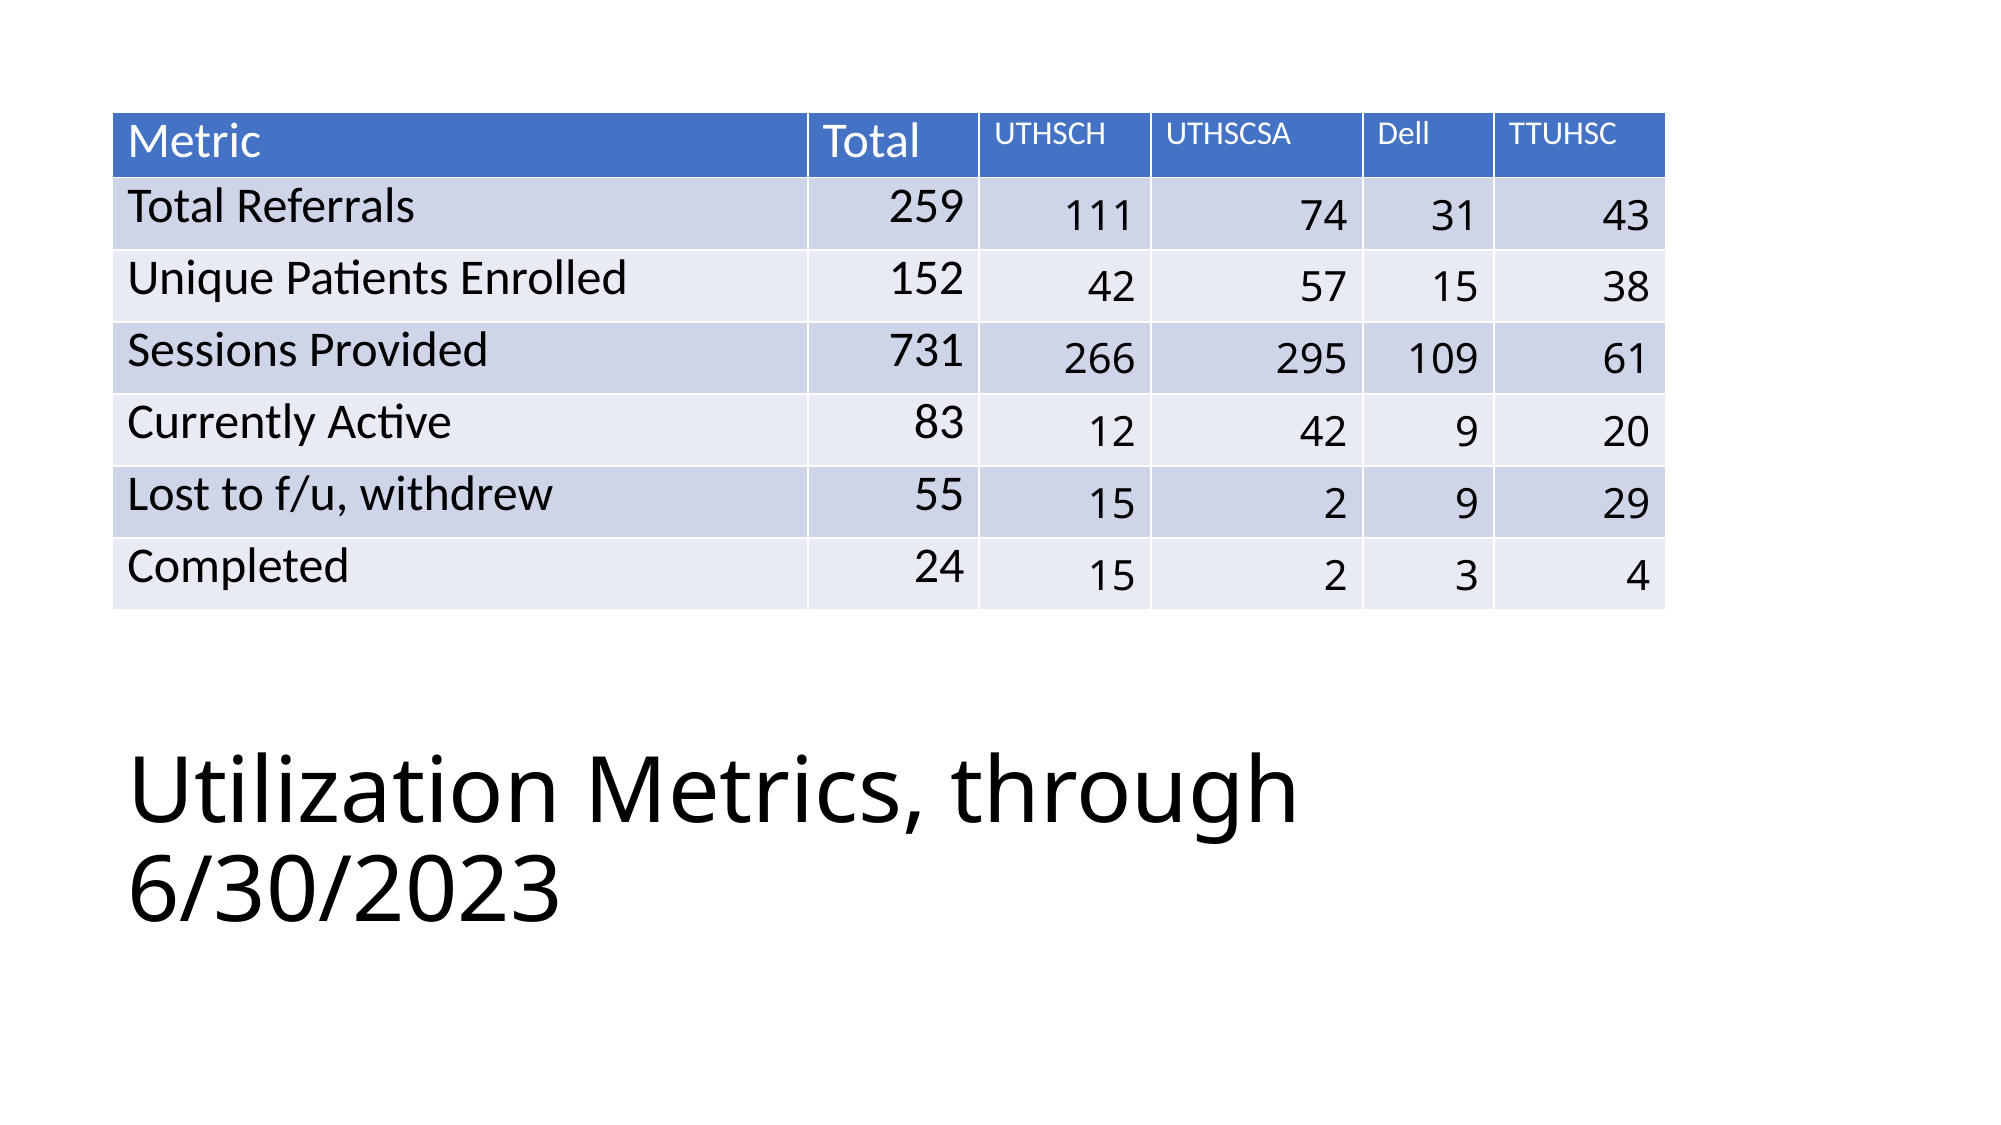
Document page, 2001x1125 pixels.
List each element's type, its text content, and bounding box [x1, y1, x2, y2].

table_cell 57 [1152, 251, 1362, 321]
table_cell 3 [1364, 539, 1493, 609]
table_cell 109 [1364, 323, 1493, 393]
table_header UTHSCH [980, 113, 1150, 177]
table_cell 12 [980, 395, 1150, 465]
table_cell 74 [1152, 178, 1362, 249]
table_cell Completed [113, 539, 807, 609]
table_cell Currently Active [113, 395, 807, 465]
table_cell 42 [980, 251, 1150, 321]
table_cell Total Referrals [113, 178, 807, 249]
table_cell 15 [1364, 251, 1493, 321]
table_cell 731 [809, 323, 978, 393]
table_cell 38 [1495, 251, 1665, 321]
table_cell 24 [809, 539, 978, 609]
table_cell 2 [1152, 467, 1362, 537]
table_cell 4 [1495, 539, 1665, 609]
table_cell Lost to f/u, withdrew [113, 467, 807, 537]
table_cell 152 [809, 251, 978, 321]
table_cell 43 [1495, 178, 1665, 249]
table_cell 29 [1495, 467, 1665, 537]
table_cell 259 [809, 178, 978, 249]
table_cell 2 [1152, 539, 1362, 609]
table_cell 42 [1152, 395, 1362, 465]
table_header Dell [1364, 113, 1493, 177]
table_cell 15 [980, 539, 1150, 609]
table_cell 266 [980, 323, 1150, 393]
title Utilization Metrics, through 6/30/2023 [112, 736, 1632, 984]
table_header UTHSCSA [1152, 113, 1362, 177]
table_cell 15 [980, 467, 1150, 537]
table_cell 55 [809, 467, 978, 537]
table_cell 9 [1364, 395, 1493, 465]
table_cell 111 [980, 178, 1150, 249]
table_cell 61 [1495, 323, 1665, 393]
table_cell 83 [809, 395, 978, 465]
table_header Total [809, 113, 978, 177]
table_cell Sessions Provided [113, 323, 807, 393]
table_cell 31 [1364, 178, 1493, 249]
table_header TTUHSC [1495, 113, 1665, 177]
table_cell Unique Patients Enrolled [113, 251, 807, 321]
table_header Metric [113, 113, 807, 177]
table_cell 20 [1495, 395, 1665, 465]
table_cell 295 [1152, 323, 1362, 393]
table_cell 9 [1364, 467, 1493, 537]
